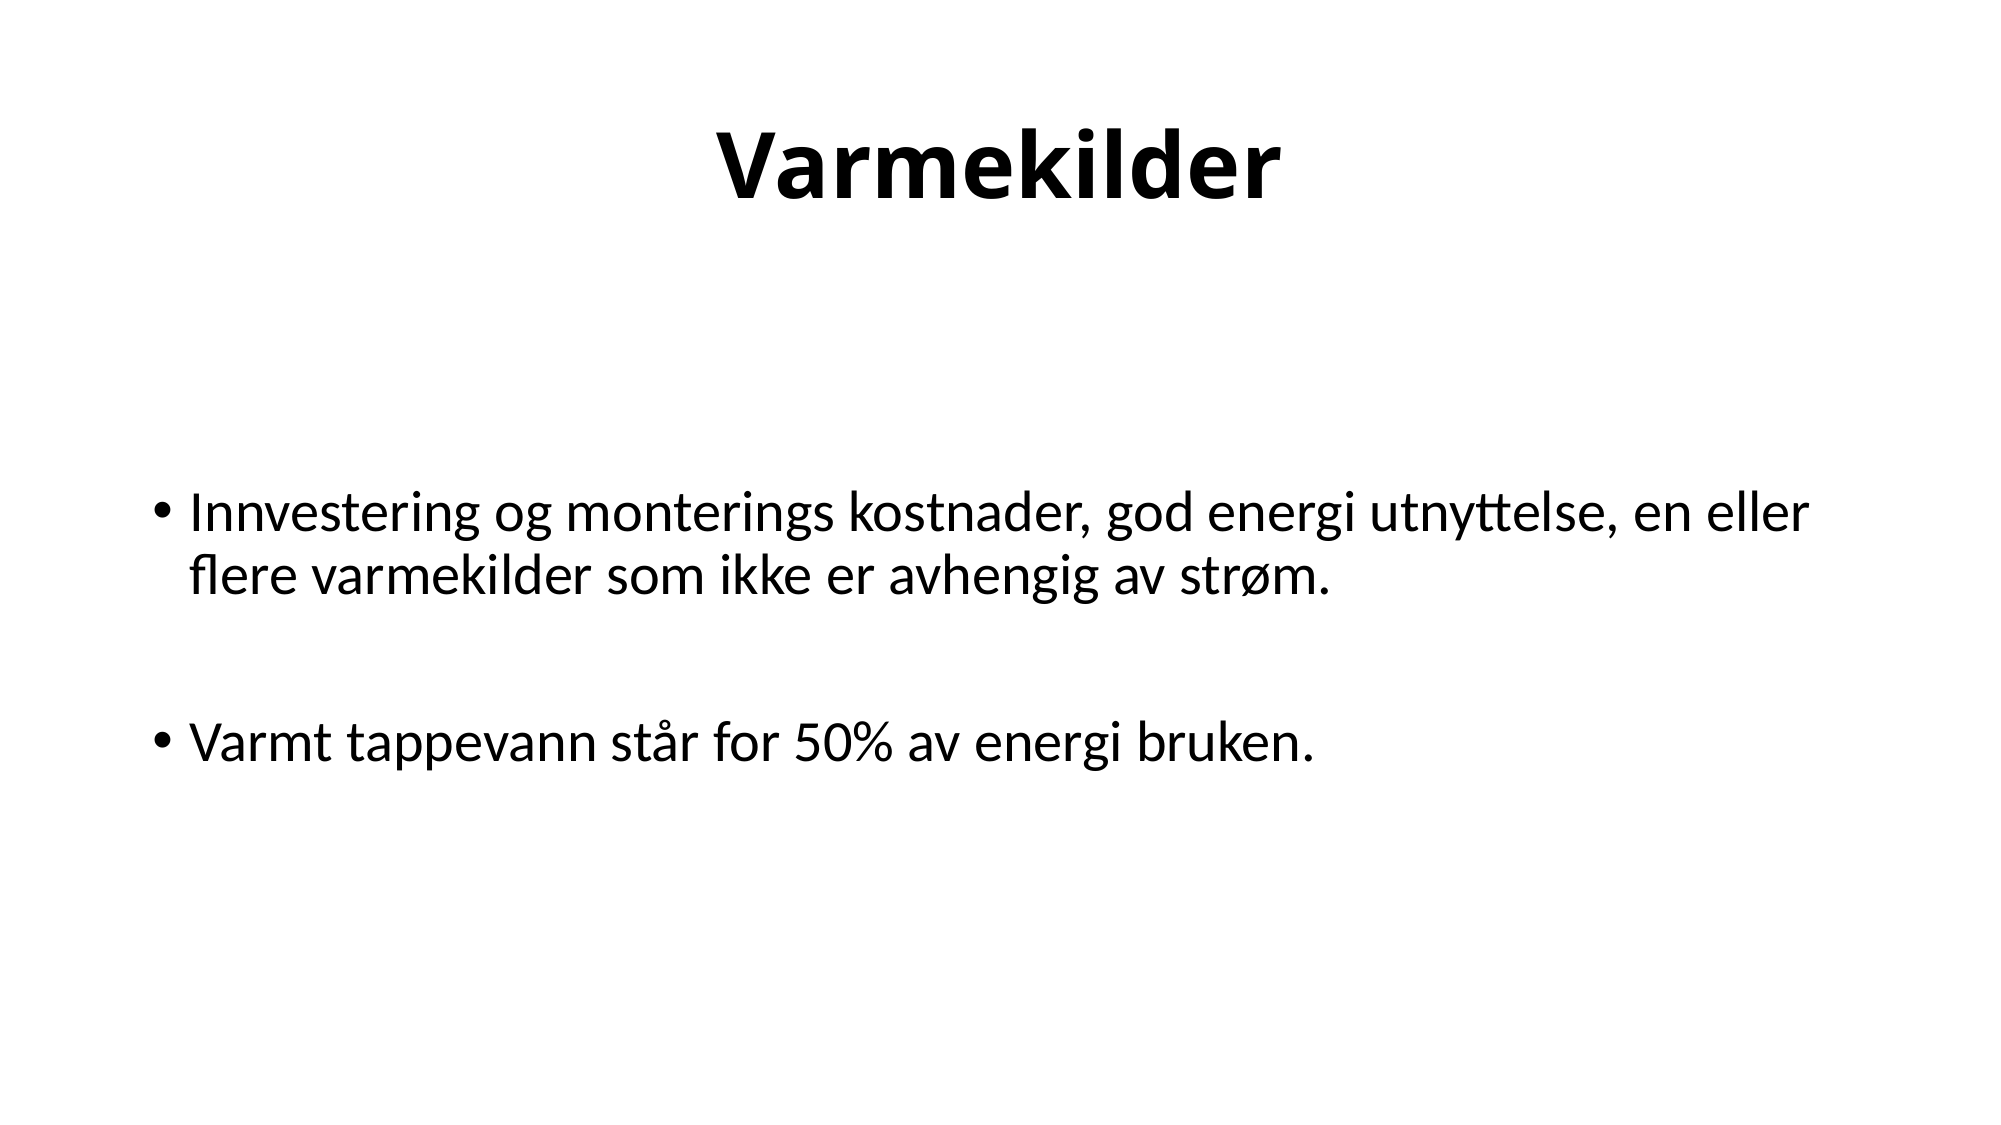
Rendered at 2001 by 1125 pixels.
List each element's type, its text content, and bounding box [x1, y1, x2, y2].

title Varmekilder [137, 59, 1863, 278]
list Innvestering og monterings kostnader, god energi utnyttelse, en eller flere varmekilder som ikke er avhengig av strøm. Varmt tappevann står for 50% av energi bruken. [137, 299, 1863, 1014]
